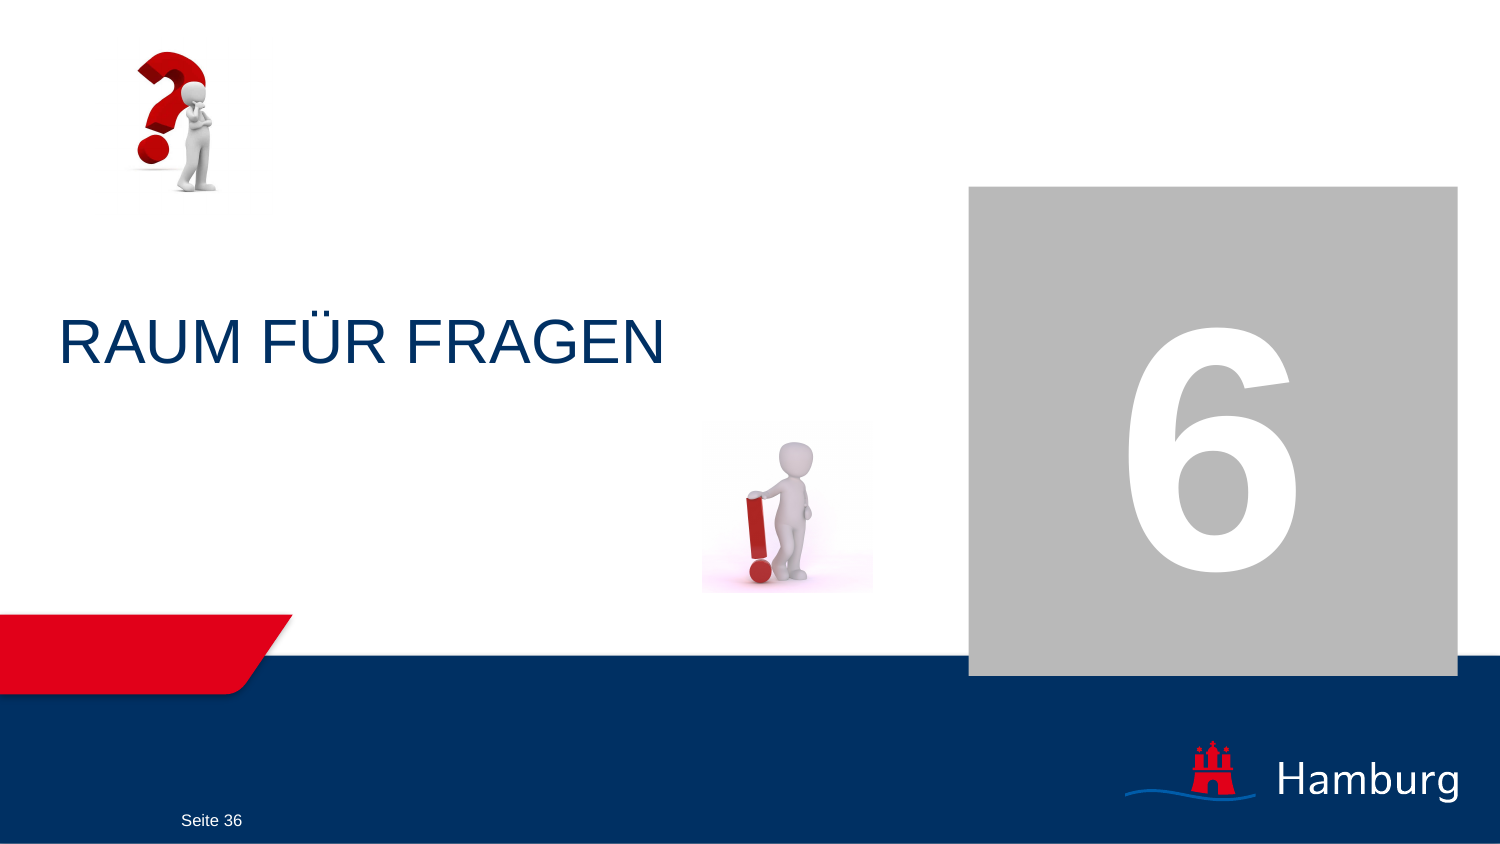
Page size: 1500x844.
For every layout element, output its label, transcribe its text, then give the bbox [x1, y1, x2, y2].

slide_number Seite 36 [180, 809, 299, 830]
list 6 [968, 186, 1458, 676]
picture [701, 421, 873, 593]
picture [94, 36, 273, 215]
list Raum für Fragen [58, 300, 886, 376]
